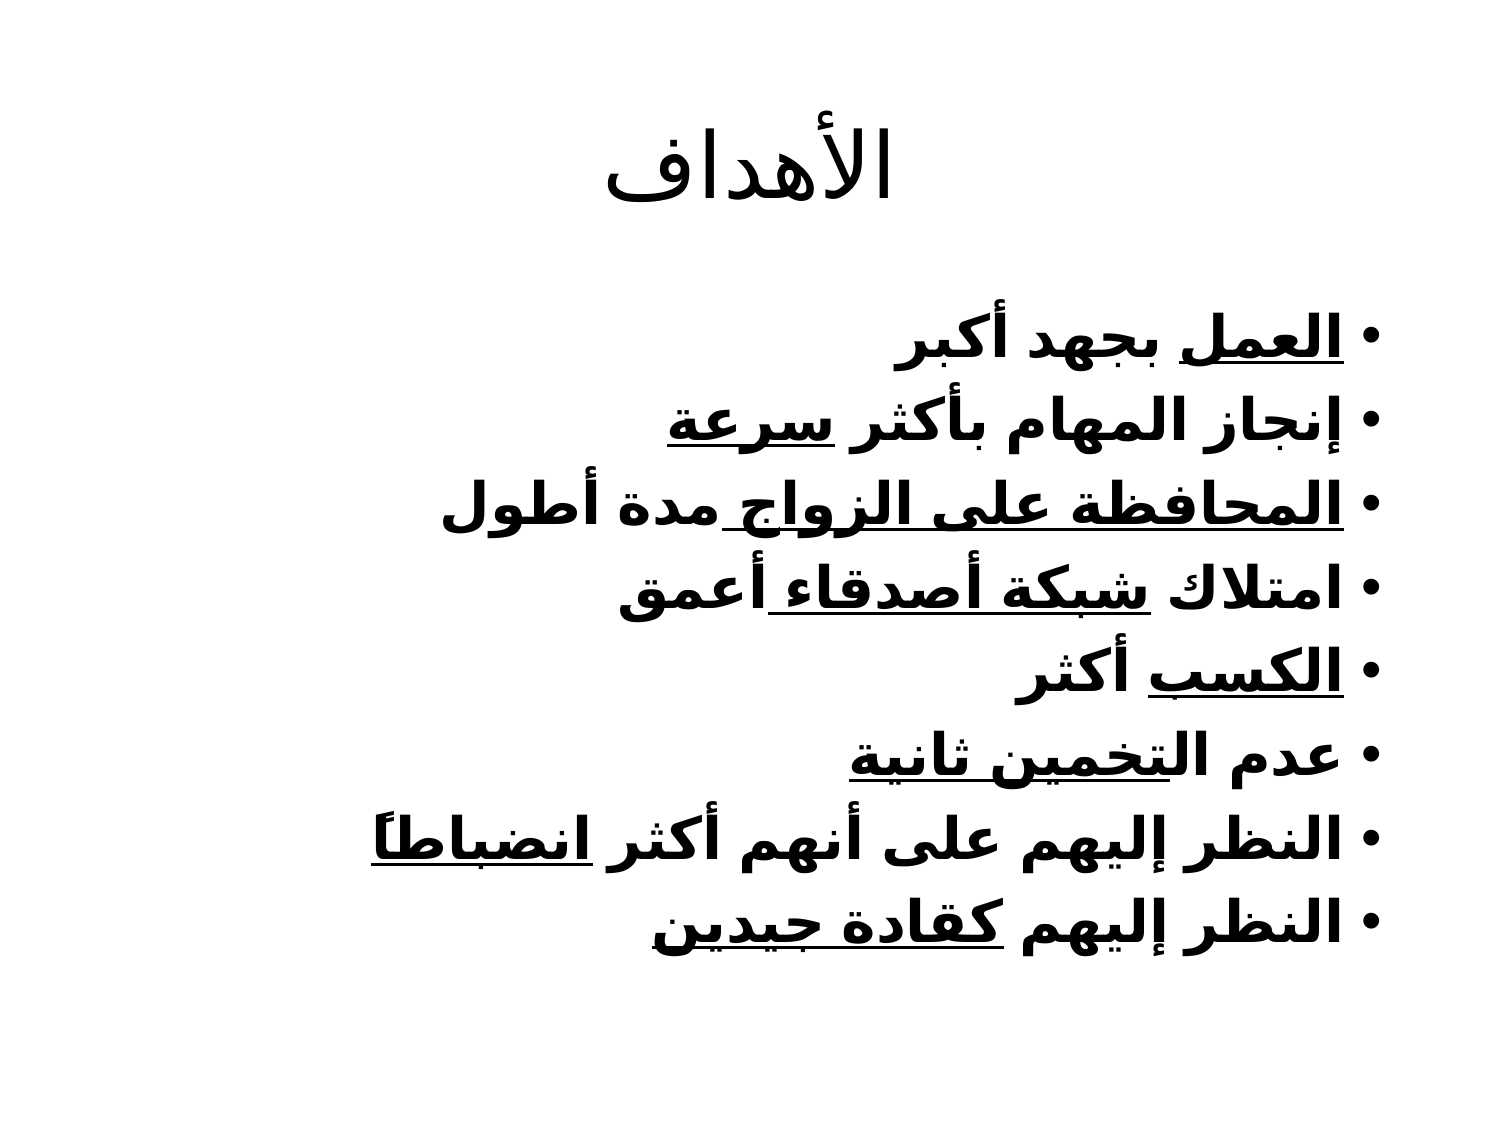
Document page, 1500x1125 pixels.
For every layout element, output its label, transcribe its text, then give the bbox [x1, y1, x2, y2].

list العمل بجهد أكبر إنجاز المهام بأكثر سرعة المحافظة على الزواج مدة أطول امتلاك شبكة أصدقاء أعمق الكسب أكثر عدم التخمين ثانية النظر إليهم على أنهم أكثر انضباطاً النظر إليهم كقادة جيدين [103, 299, 1397, 1014]
title الأهداف [103, 59, 1397, 278]
